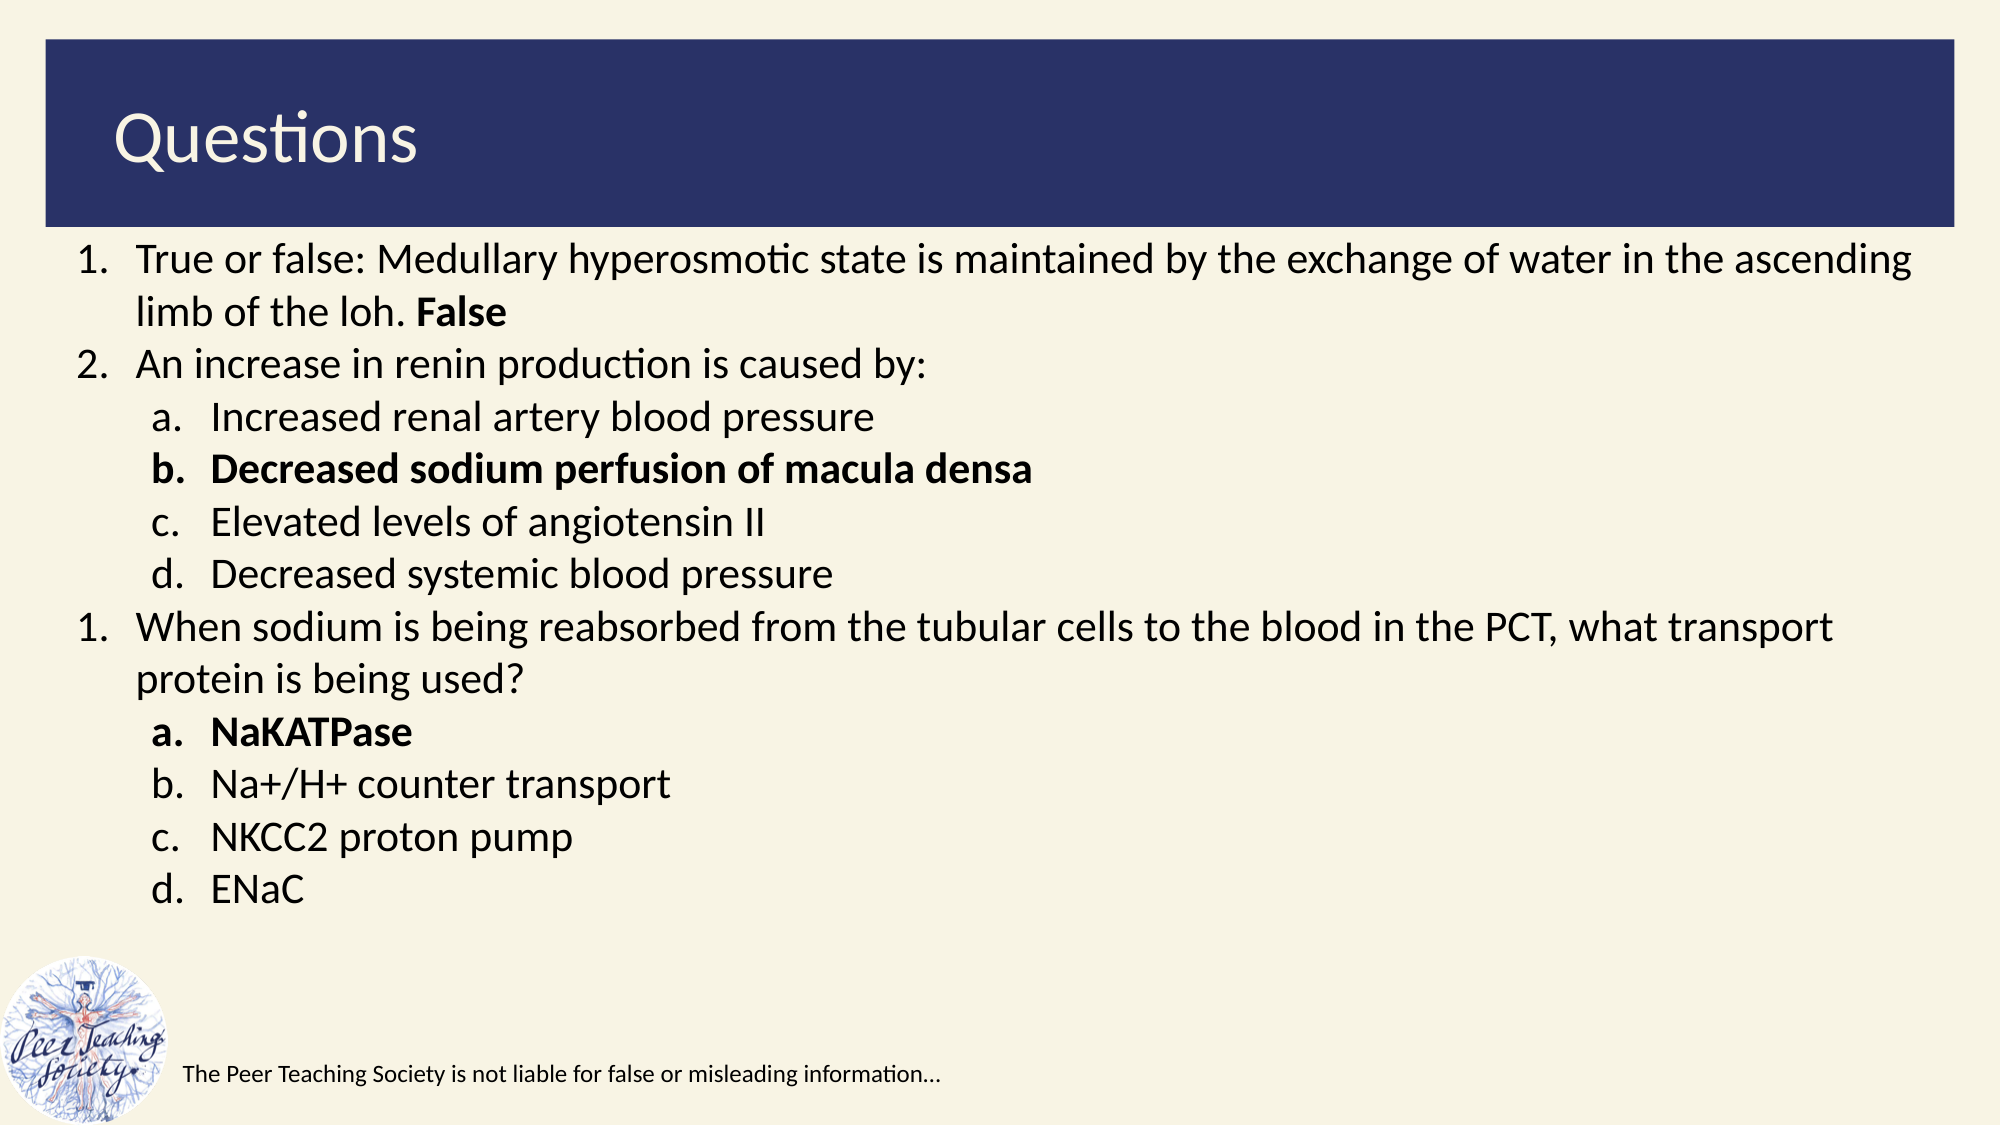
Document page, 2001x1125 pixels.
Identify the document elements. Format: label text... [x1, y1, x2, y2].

text_box The Peer Teaching Society is not liable for false or misleading information… [173, 1050, 999, 1096]
text_box Questions [98, 79, 1204, 185]
text_box [45, 39, 1955, 215]
picture [0, 956, 168, 1125]
text_box True or false: Medullary hyperosmotic state is maintained by the exchange of water in the ascending limb of the loh. False An increase in renin production is caused by: Increased renal artery blood pressure Decreased sodium perfusion of macula densa Elevated levels of angiotensin II Decreased systemic blood pressure When sodium is being reabsorbed from the tubular cells to the blood in the PCT, what transport protein is being used? NaKATPase Na+/H+ counter transport NKCC2 proton pump ENaC [45, 215, 1955, 966]
